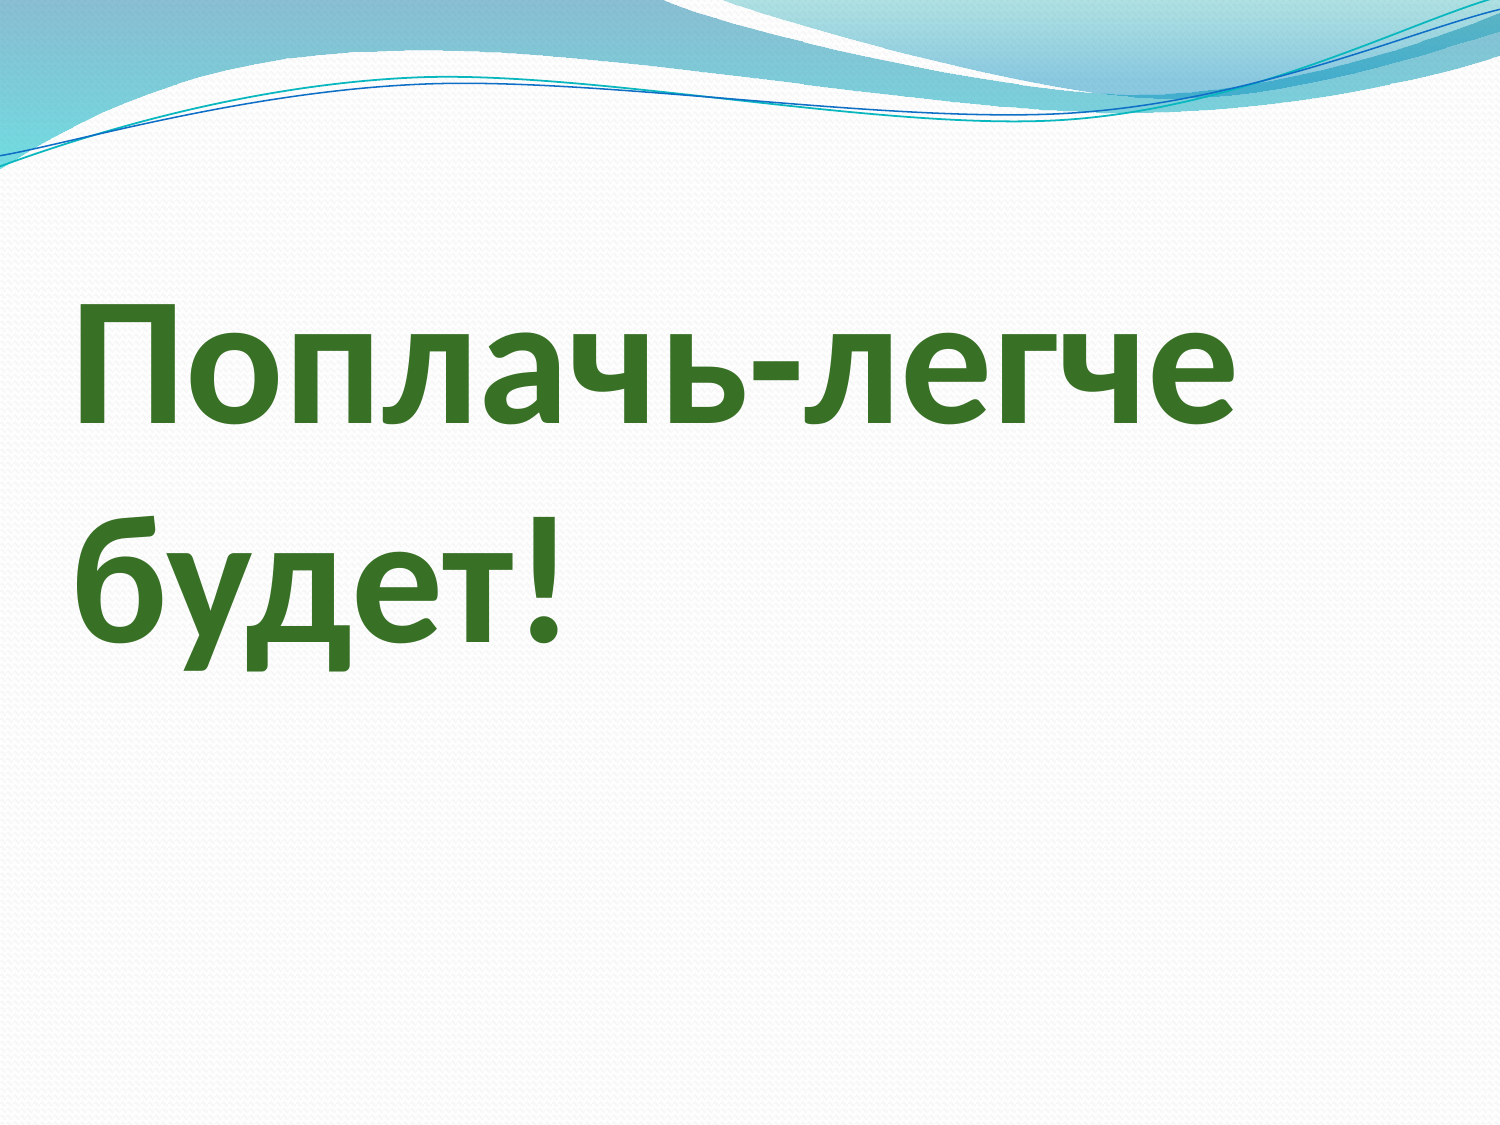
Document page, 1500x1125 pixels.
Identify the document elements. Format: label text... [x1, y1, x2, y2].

title Поплачь-легче будет! [70, 492, 1433, 680]
